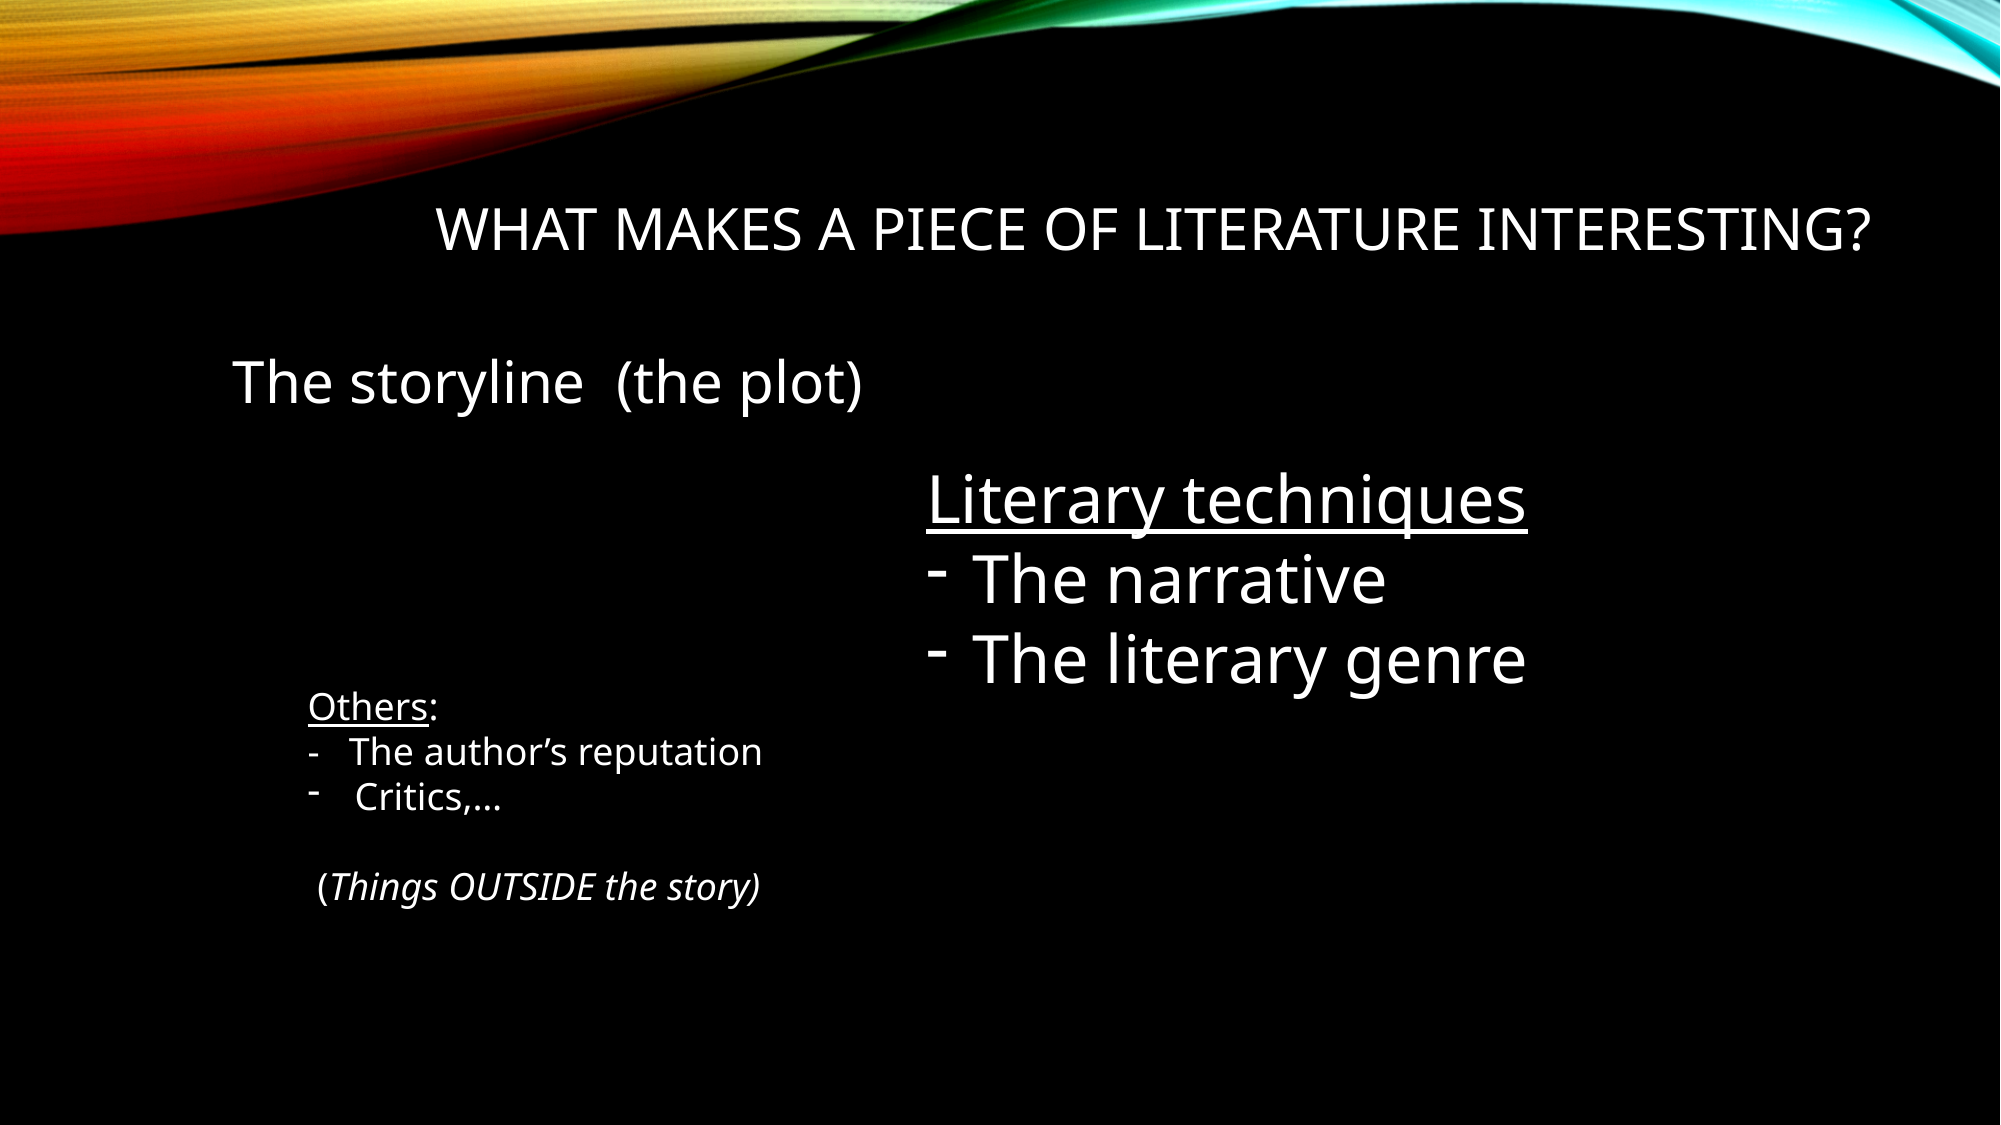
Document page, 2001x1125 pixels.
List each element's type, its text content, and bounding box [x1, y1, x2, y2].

title What makes a piece of literature interesting? [393, 125, 1888, 338]
text_box Others: - The author’s reputation Critics,… (Things OUTSIDE the story) [292, 675, 967, 961]
text_box The storyline (the plot) [217, 337, 1318, 423]
picture [0, 0, 2000, 237]
text_box Literary techniques The narrative The literary genre [911, 449, 1870, 705]
